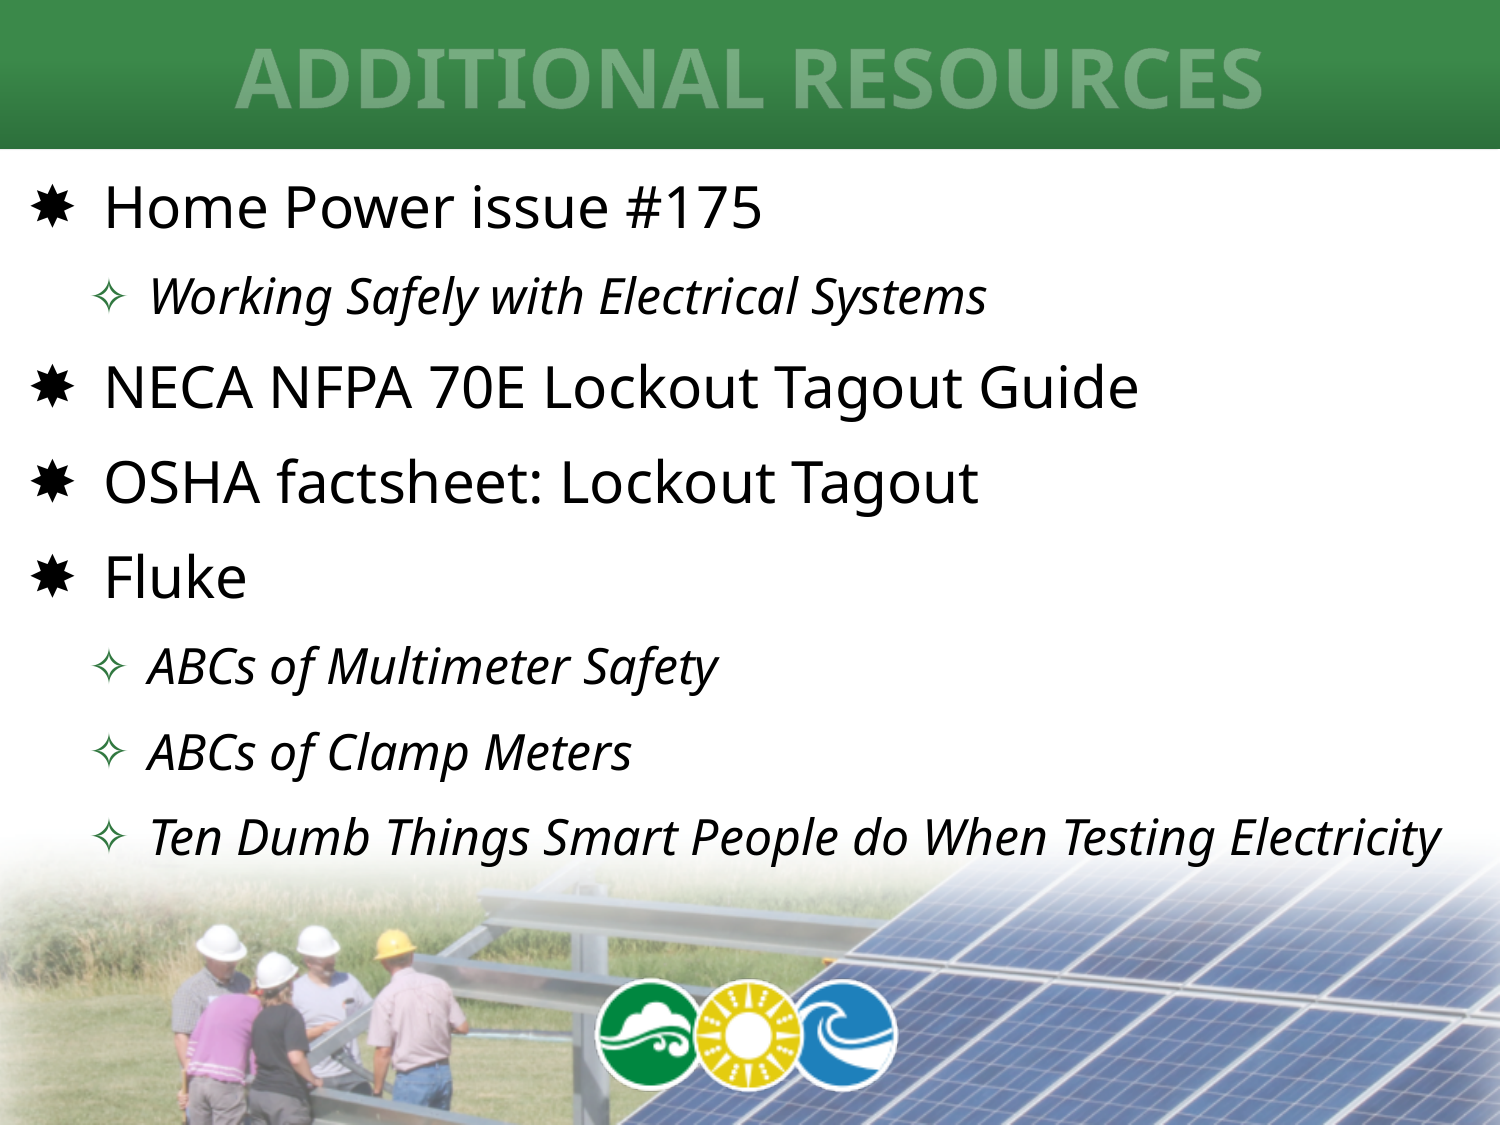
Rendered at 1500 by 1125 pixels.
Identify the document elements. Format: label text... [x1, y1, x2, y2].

text_box AC Service Panel [0, 719, 1500, 1125]
title Additional Resources [0, 0, 1500, 150]
list Home Power issue #175 Working Safely with Electrical Systems NECA NFPA 70E Lockout Tagout Guide OSHA factsheet: Lockout Tagout Fluke ABCs of Multimeter Safety ABCs of Clamp Meters Ten Dumb Things Smart People do When Testing Electricity [13, 162, 1500, 1071]
